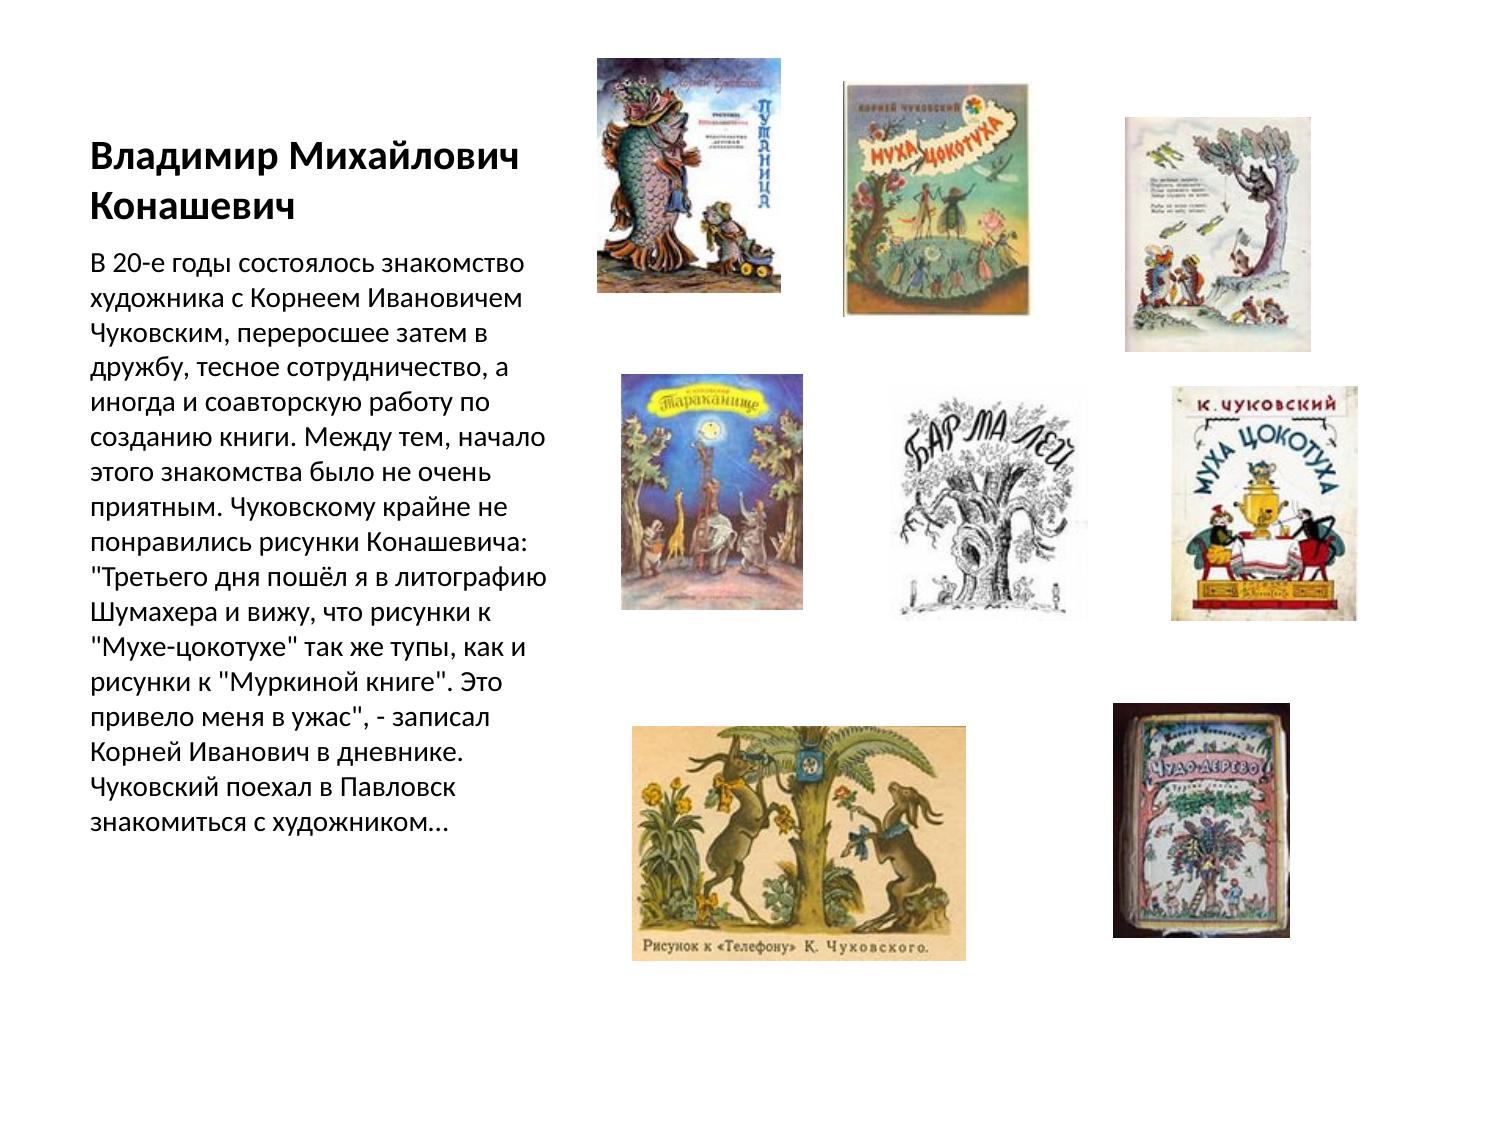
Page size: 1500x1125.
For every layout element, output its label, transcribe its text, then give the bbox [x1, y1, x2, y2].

picture [597, 58, 781, 294]
list В 20-е годы состоялось знакомство художника с Корнеем Ивановичем Чуковским, переросшее затем в дружбу, тесное сотрудничество, а иногда и соавторскую работу по созданию книги. Между тем, начало этого знакомства было не очень приятным. Чуковскому крайне не понравились рисунки Конашевича: "Третьего дня пошёл я в литографию Шумахера и вижу, что рисунки к "Мухе-цокотухе" так же тупы, как и рисунки к "Муркиной книге". Это привело меня в ужас", - записал Корней Иванович в дневнике. Чуковский поехал в Павловск знакомиться с художником… [75, 235, 569, 1005]
picture [1171, 386, 1359, 622]
picture [632, 726, 966, 962]
title Владимир Михайлович Конашевич [75, 44, 569, 235]
picture [1112, 702, 1291, 938]
picture [1124, 116, 1312, 352]
picture [620, 374, 803, 610]
picture [890, 386, 1088, 622]
picture [843, 81, 1035, 317]
